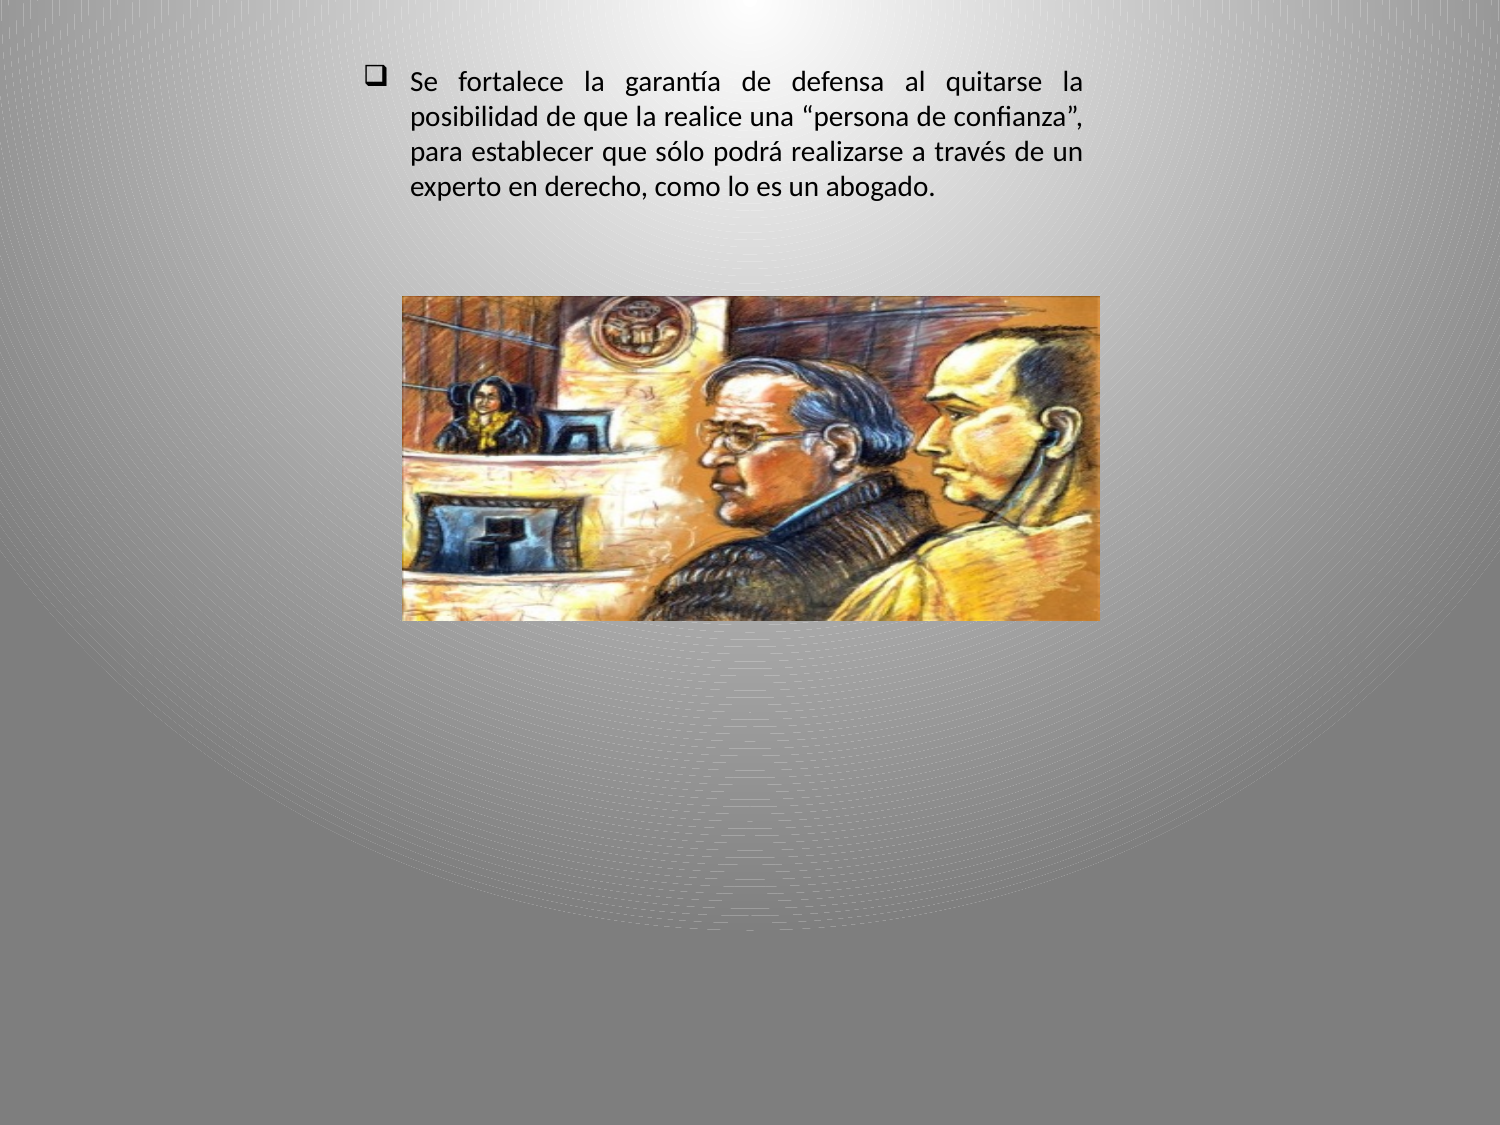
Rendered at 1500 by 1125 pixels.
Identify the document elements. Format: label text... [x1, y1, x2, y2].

text_box Se fortalece la garantía de defensa al quitarse la posibilidad de que la realice una “persona de confianza”, para establecer que sólo podrá realizarse a través de un experto en derecho, como lo es un abogado. [348, 54, 1099, 210]
picture [401, 296, 1100, 622]
